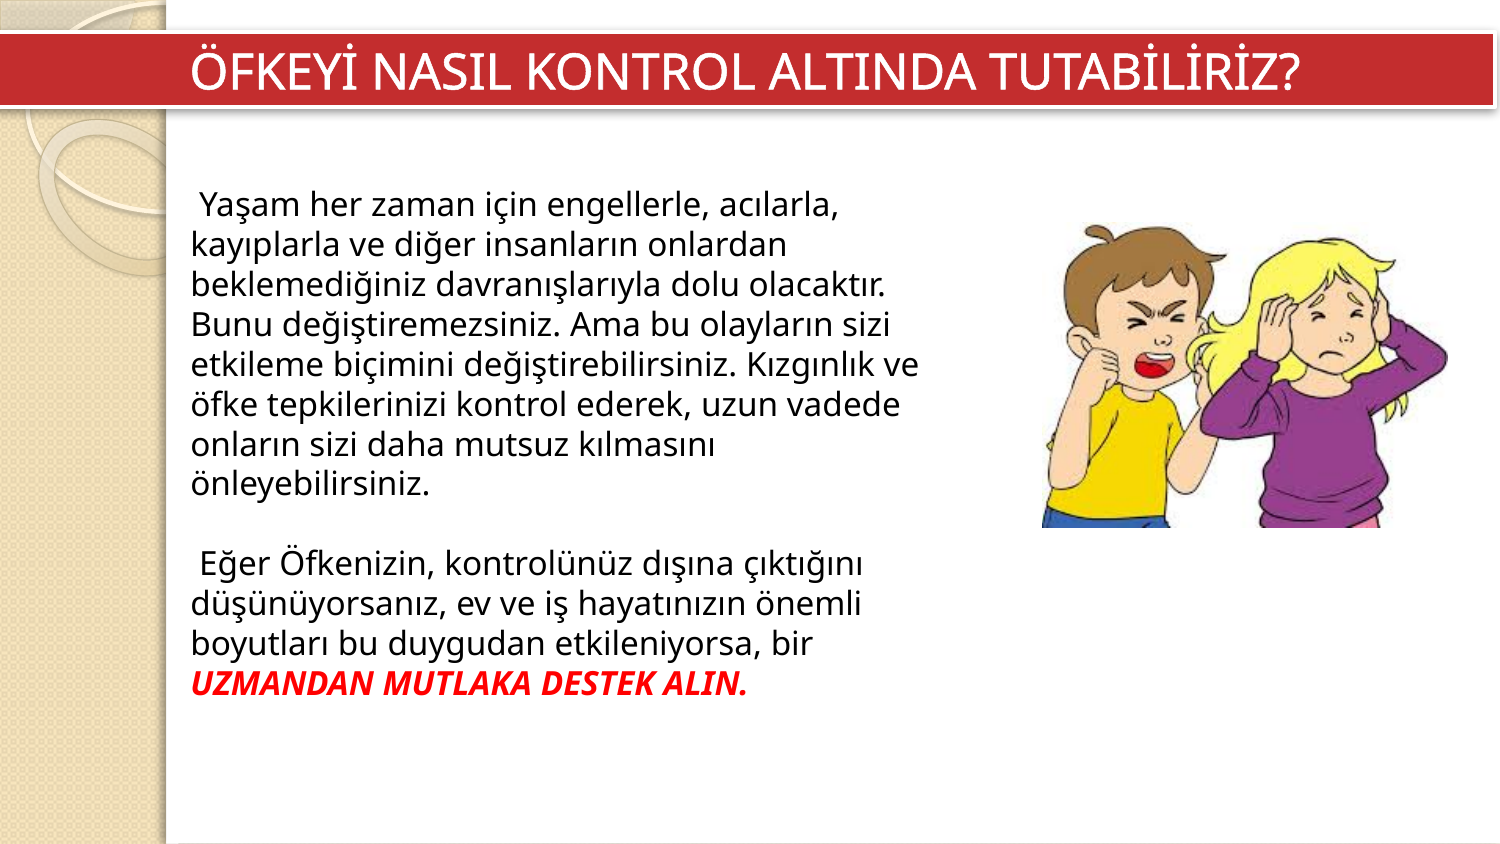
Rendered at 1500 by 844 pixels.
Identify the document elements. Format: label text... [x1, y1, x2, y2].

text_box ÖFKEYİ NASIL KONTROL ALTINDA TUTABİLİRİZ? [0, 30, 1497, 109]
text_box Yaşam her zaman için engellerle, acılarla, kayıplarla ve diğer insanların onlardan beklemediğiniz davranışlarıyla dolu olacaktır. Bunu değiştiremezsiniz. Ama bu olayların sizi etkileme biçimini değiştirebilirsiniz. Kızgınlık ve öfke tepkilerinizi kontrol ederek, uzun vadede onların sizi daha mutsuz kılmasını önleyebilirsiniz. Eğer Öfkenizin, kontrolünüz dışına çıktığını düşünüyorsanız, ev ve iş hayatınızın önemli boyutları bu duygudan etkileniyorsa, bir UZMANDAN MUTLAKA DESTEK ALIN. [175, 175, 969, 710]
picture [1042, 222, 1448, 528]
